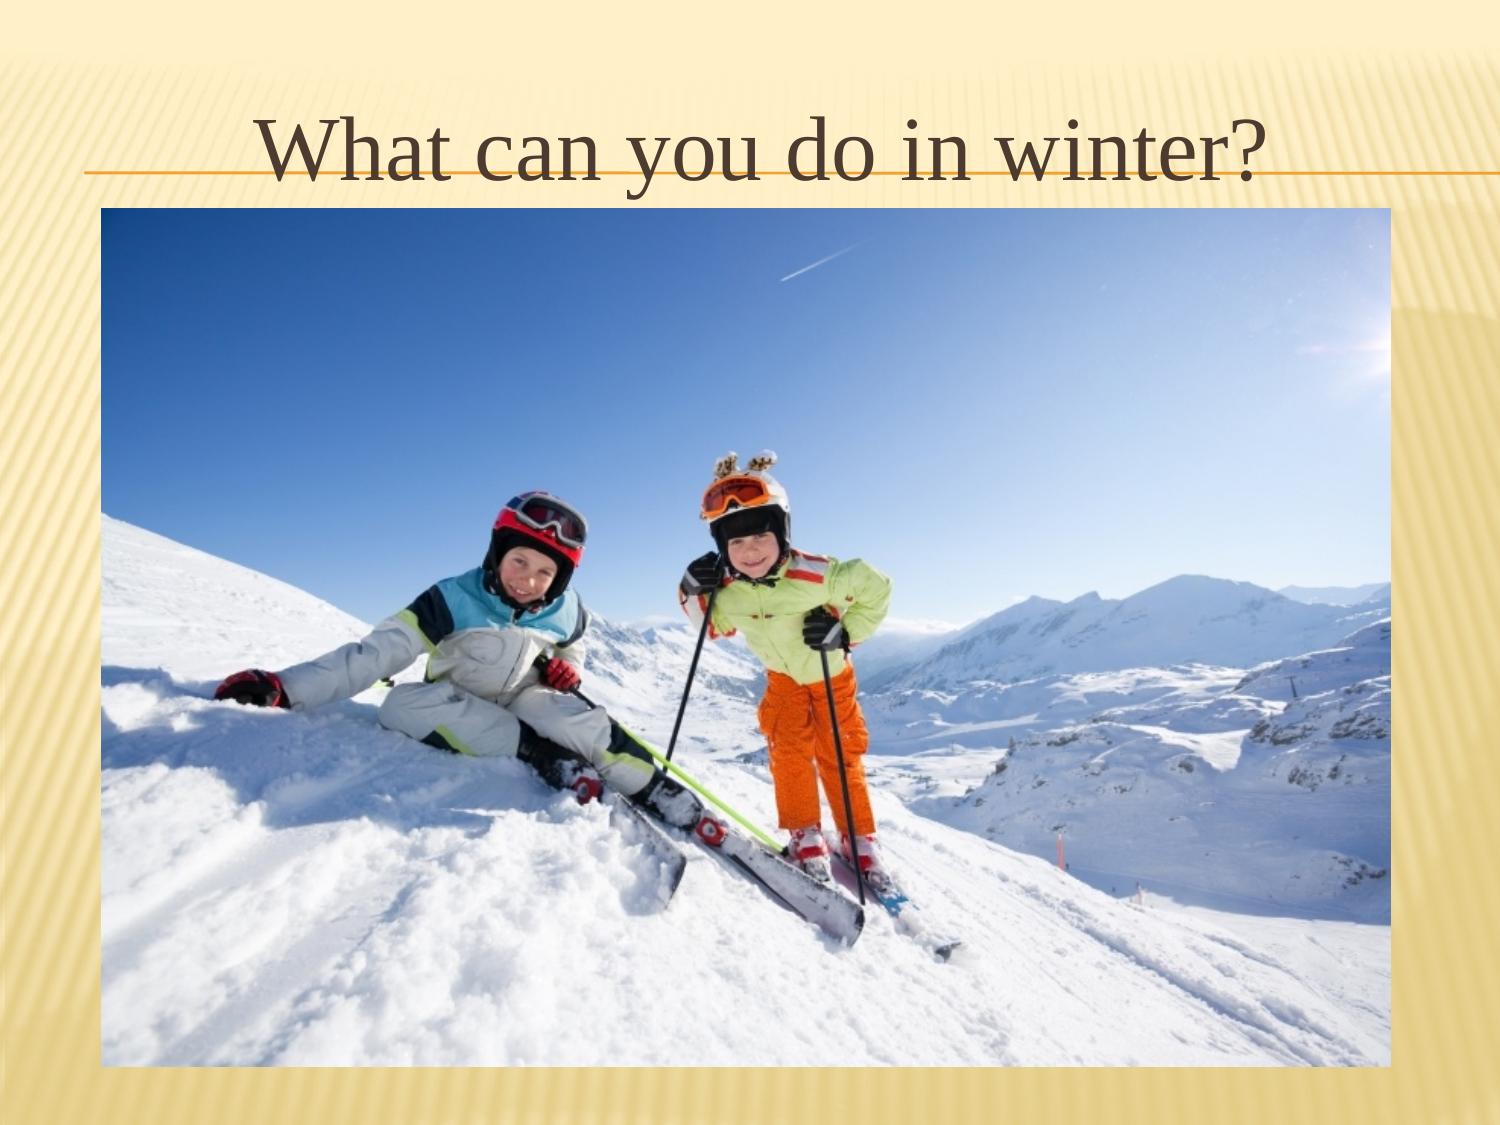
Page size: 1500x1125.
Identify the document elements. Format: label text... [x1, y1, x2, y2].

title What can you do in winter? [50, 75, 1475, 213]
picture [100, 207, 1391, 1067]
